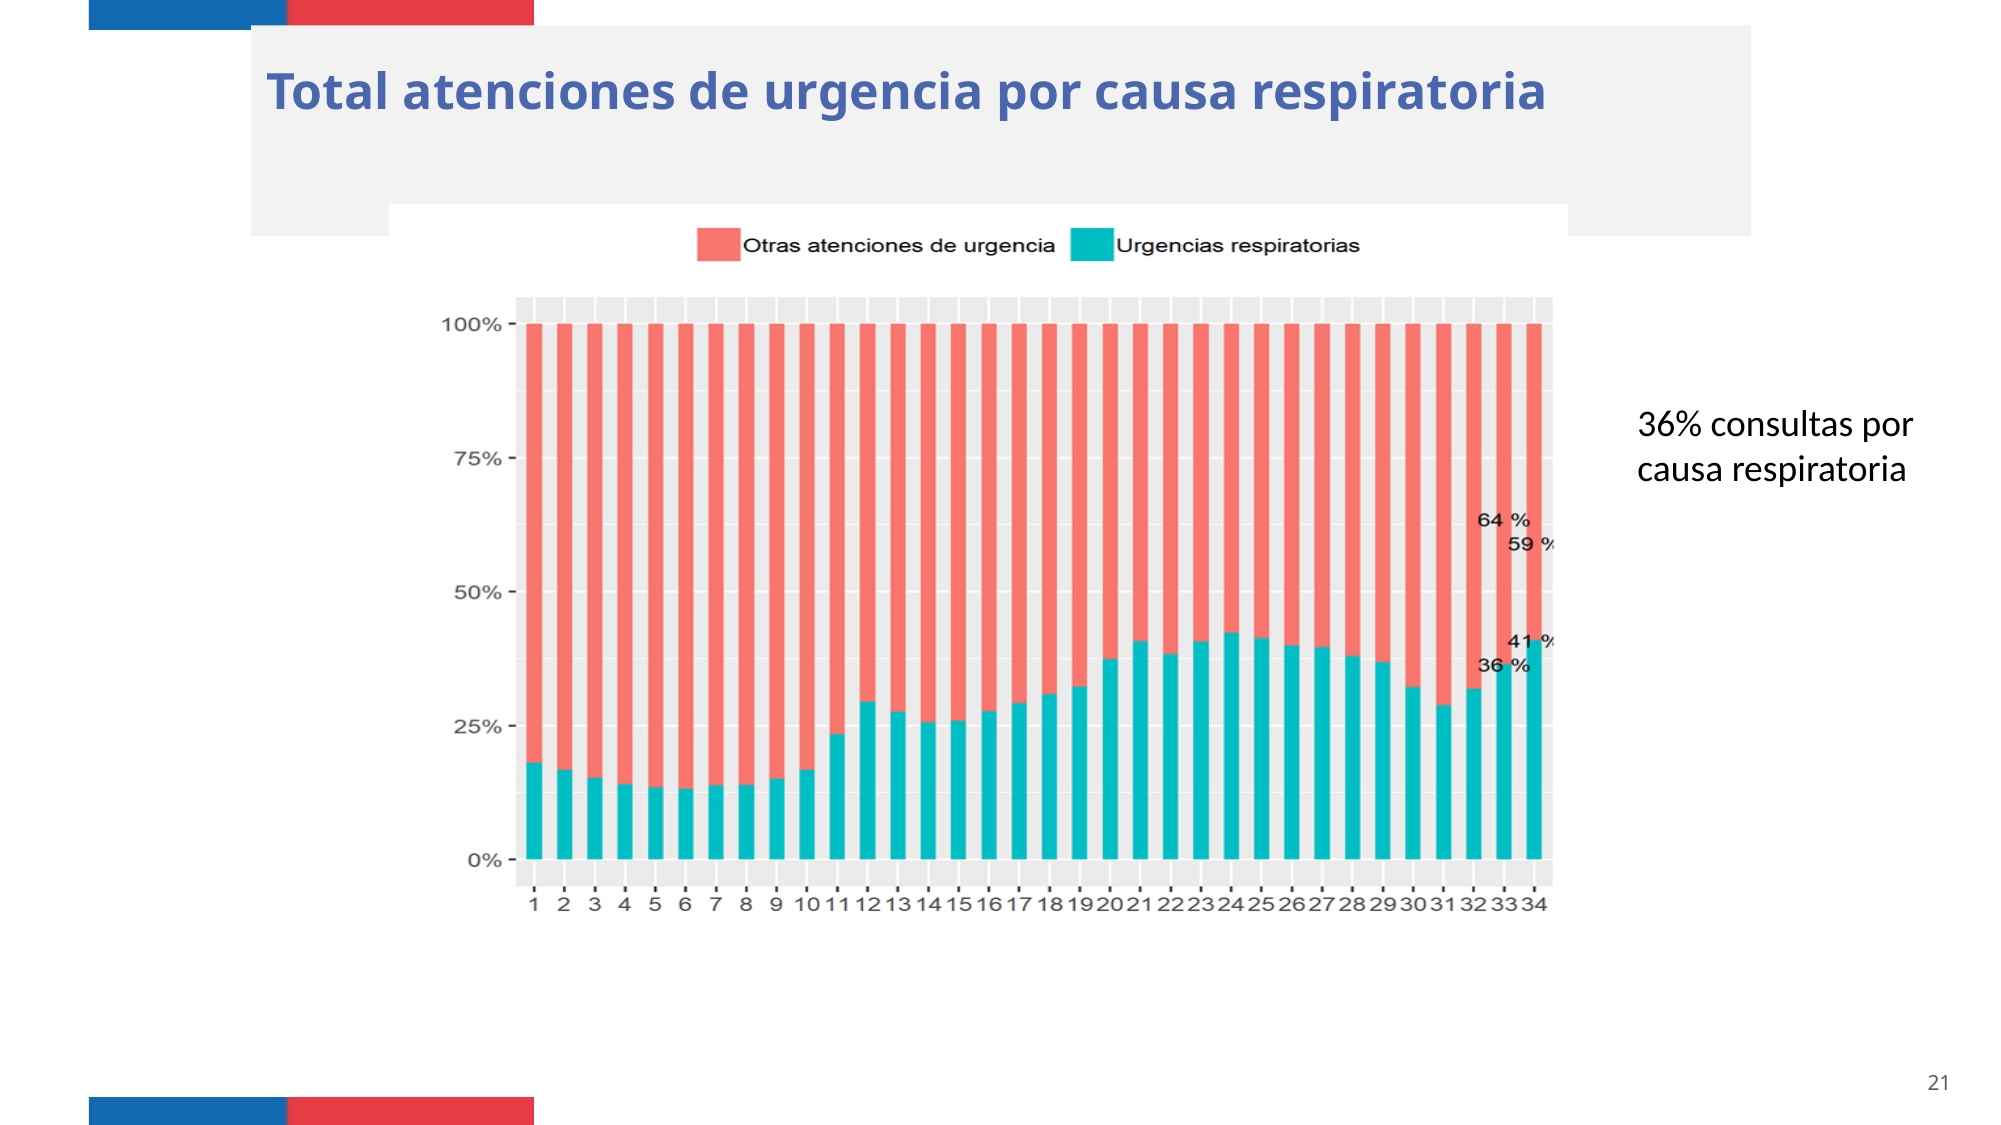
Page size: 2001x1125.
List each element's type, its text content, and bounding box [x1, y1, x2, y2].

text_box 36% consultas por causa respiratoria [1622, 392, 1957, 497]
picture [88, 0, 534, 30]
picture [389, 203, 1568, 955]
text_box [251, 25, 1752, 237]
list Total atenciones de urgencia por causa respiratoria [251, 51, 1731, 242]
picture [88, 1097, 534, 1125]
